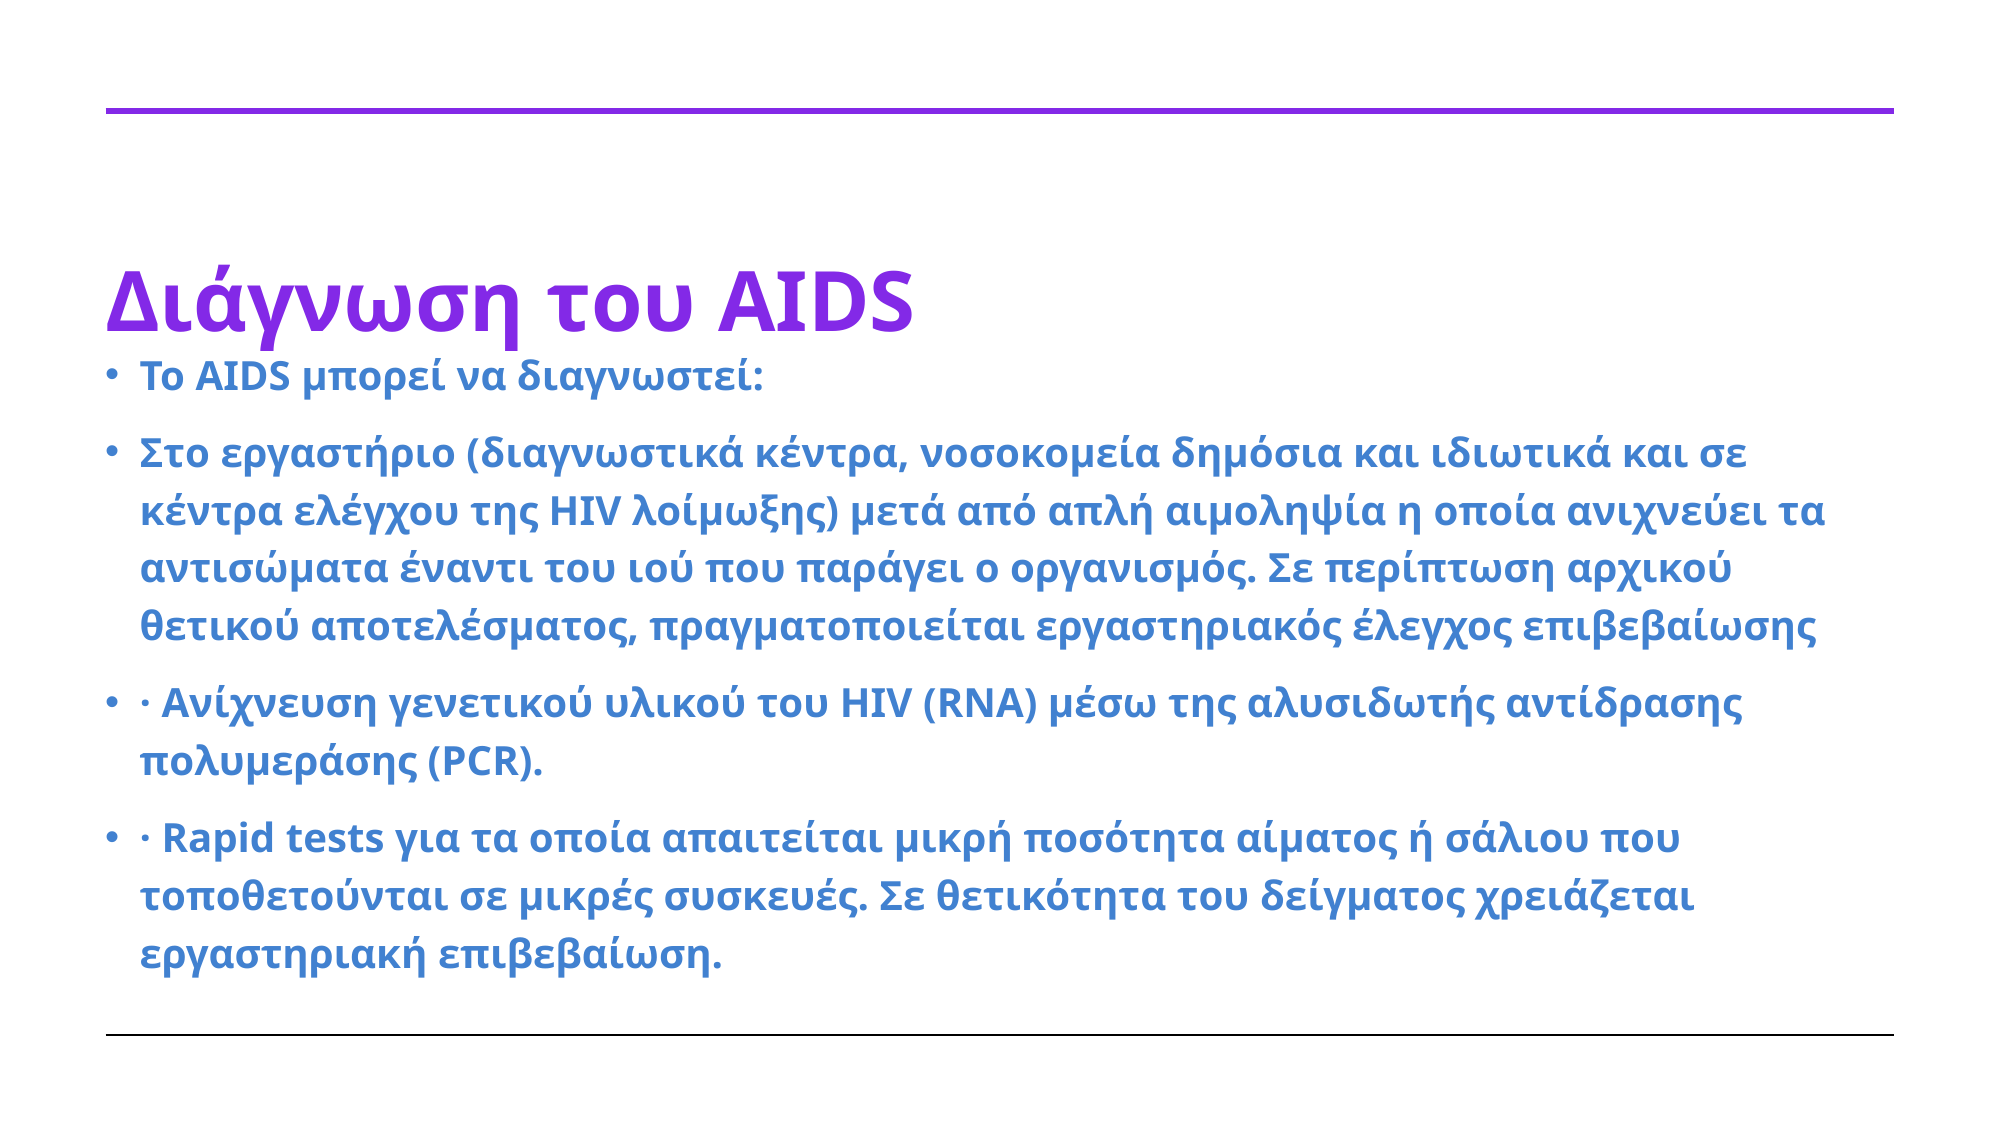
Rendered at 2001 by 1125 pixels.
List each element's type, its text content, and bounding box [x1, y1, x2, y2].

title Διάγνωση του AIDS [90, 156, 1894, 332]
list Το ΑΙDS μπορεί να διαγνωστεί: Στο εργαστήριο (διαγνωστικά κέντρα, νοσοκομεία δημόσια και ιδιωτικά και σε κέντρα ελέγχου της HIV λοίμωξης) μετά από απλή αιμοληψία η οποία ανιχνεύει τα αντισώματα έναντι του ιού που παράγει ο οργανισμός. Σε περίπτωση αρχικού θετικού αποτελέσματος, πραγματοποιείται εργαστηριακός έλεγχος επιβεβαίωσης · Ανίχνευση γενετικού υλικού του HIV (RNA) μέσω της αλυσιδωτής αντίδρασης πολυμεράσης (PCR). · Rapid tests για τα οποία απαιτείται μικρή ποσότητα αίματος ή σάλιου που τοποθετούνται σε μικρές συσκευές. Σε θετικότητα του δείγματος χρειάζεται εργαστηριακή επιβεβαίωση. [90, 332, 1894, 994]
